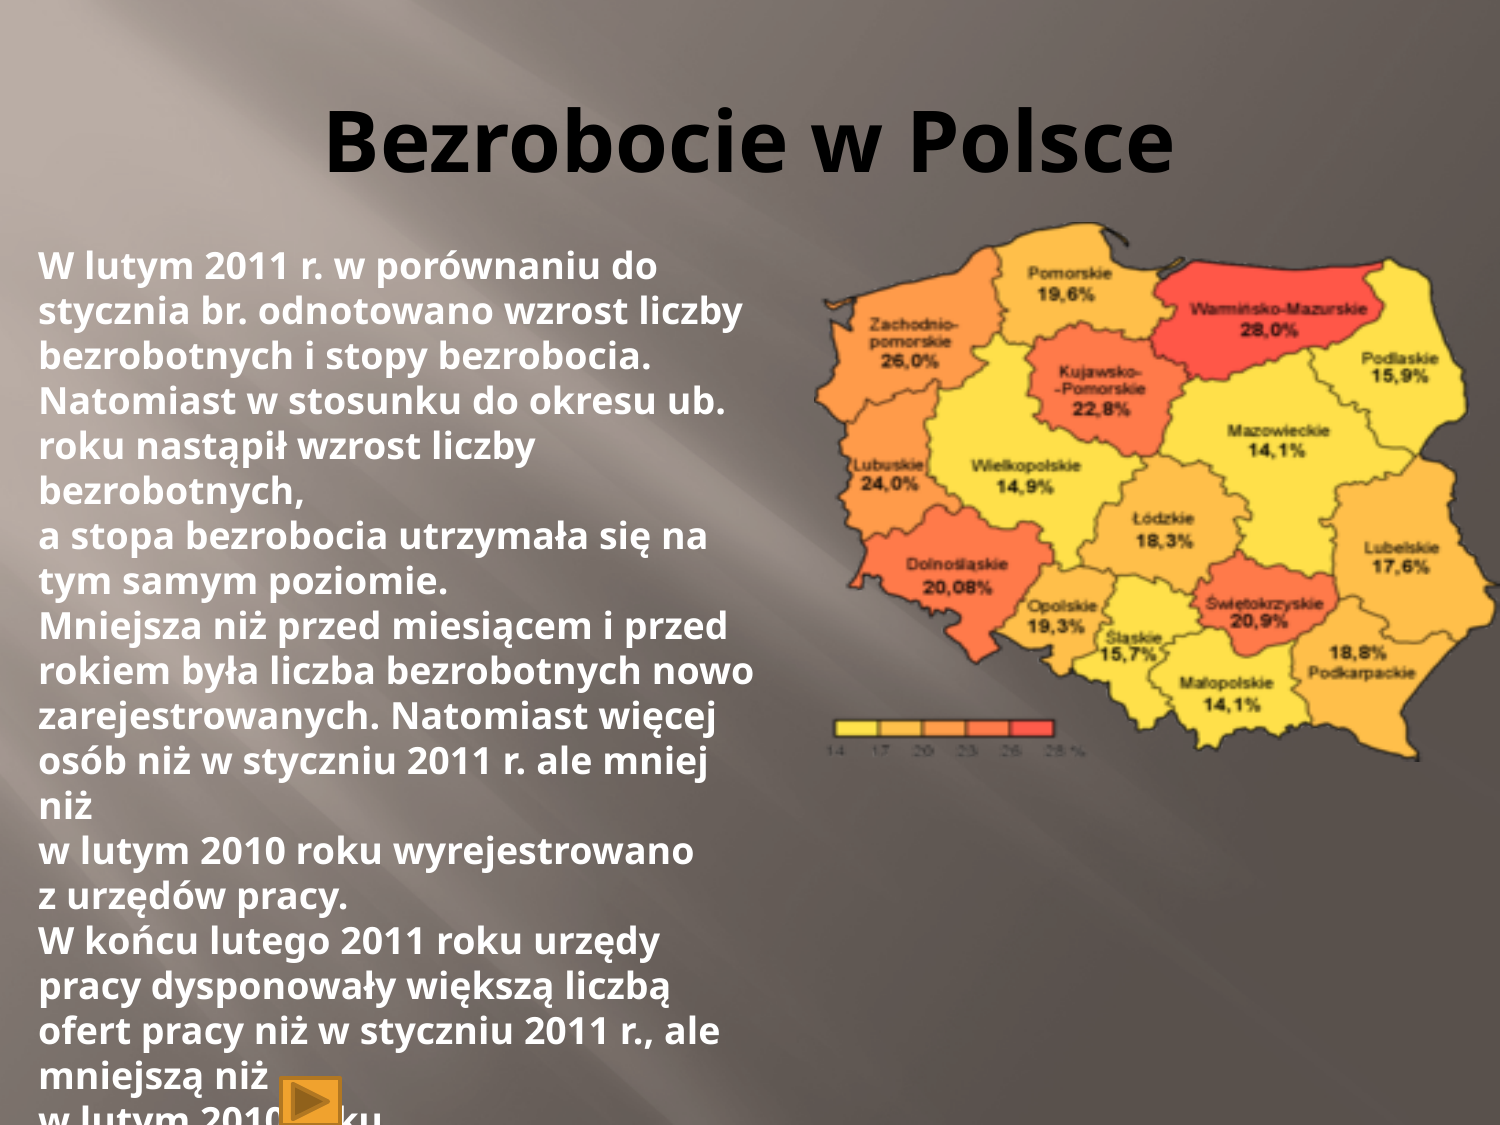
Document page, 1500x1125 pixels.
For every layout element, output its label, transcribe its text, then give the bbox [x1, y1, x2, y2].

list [814, 222, 1500, 762]
text_box W lutym 2011 r. w porównaniu do stycznia br. odnotowano wzrost liczby bezrobotnych i stopy bezrobocia. Natomiast w stosunku do okresu ub. roku nastąpił wzrost liczby bezrobotnych, a stopa bezrobocia utrzymała się na tym samym poziomie. Mniejsza niż przed miesiącem i przed rokiem była liczba bezrobotnych nowo zarejestrowanych. Natomiast więcej osób niż w styczniu 2011 r. ale mniej niż w lutym 2010 roku wyrejestrowano z urzędów pracy. W końcu lutego 2011 roku urzędy pracy dysponowały większą liczbą ofert pracy niż w styczniu 2011 r., ale mniejszą niż w lutym 2010 roku. [23, 234, 774, 1125]
text_box [279, 1076, 342, 1125]
title Bezrobocie w Polsce [75, 45, 1425, 233]
